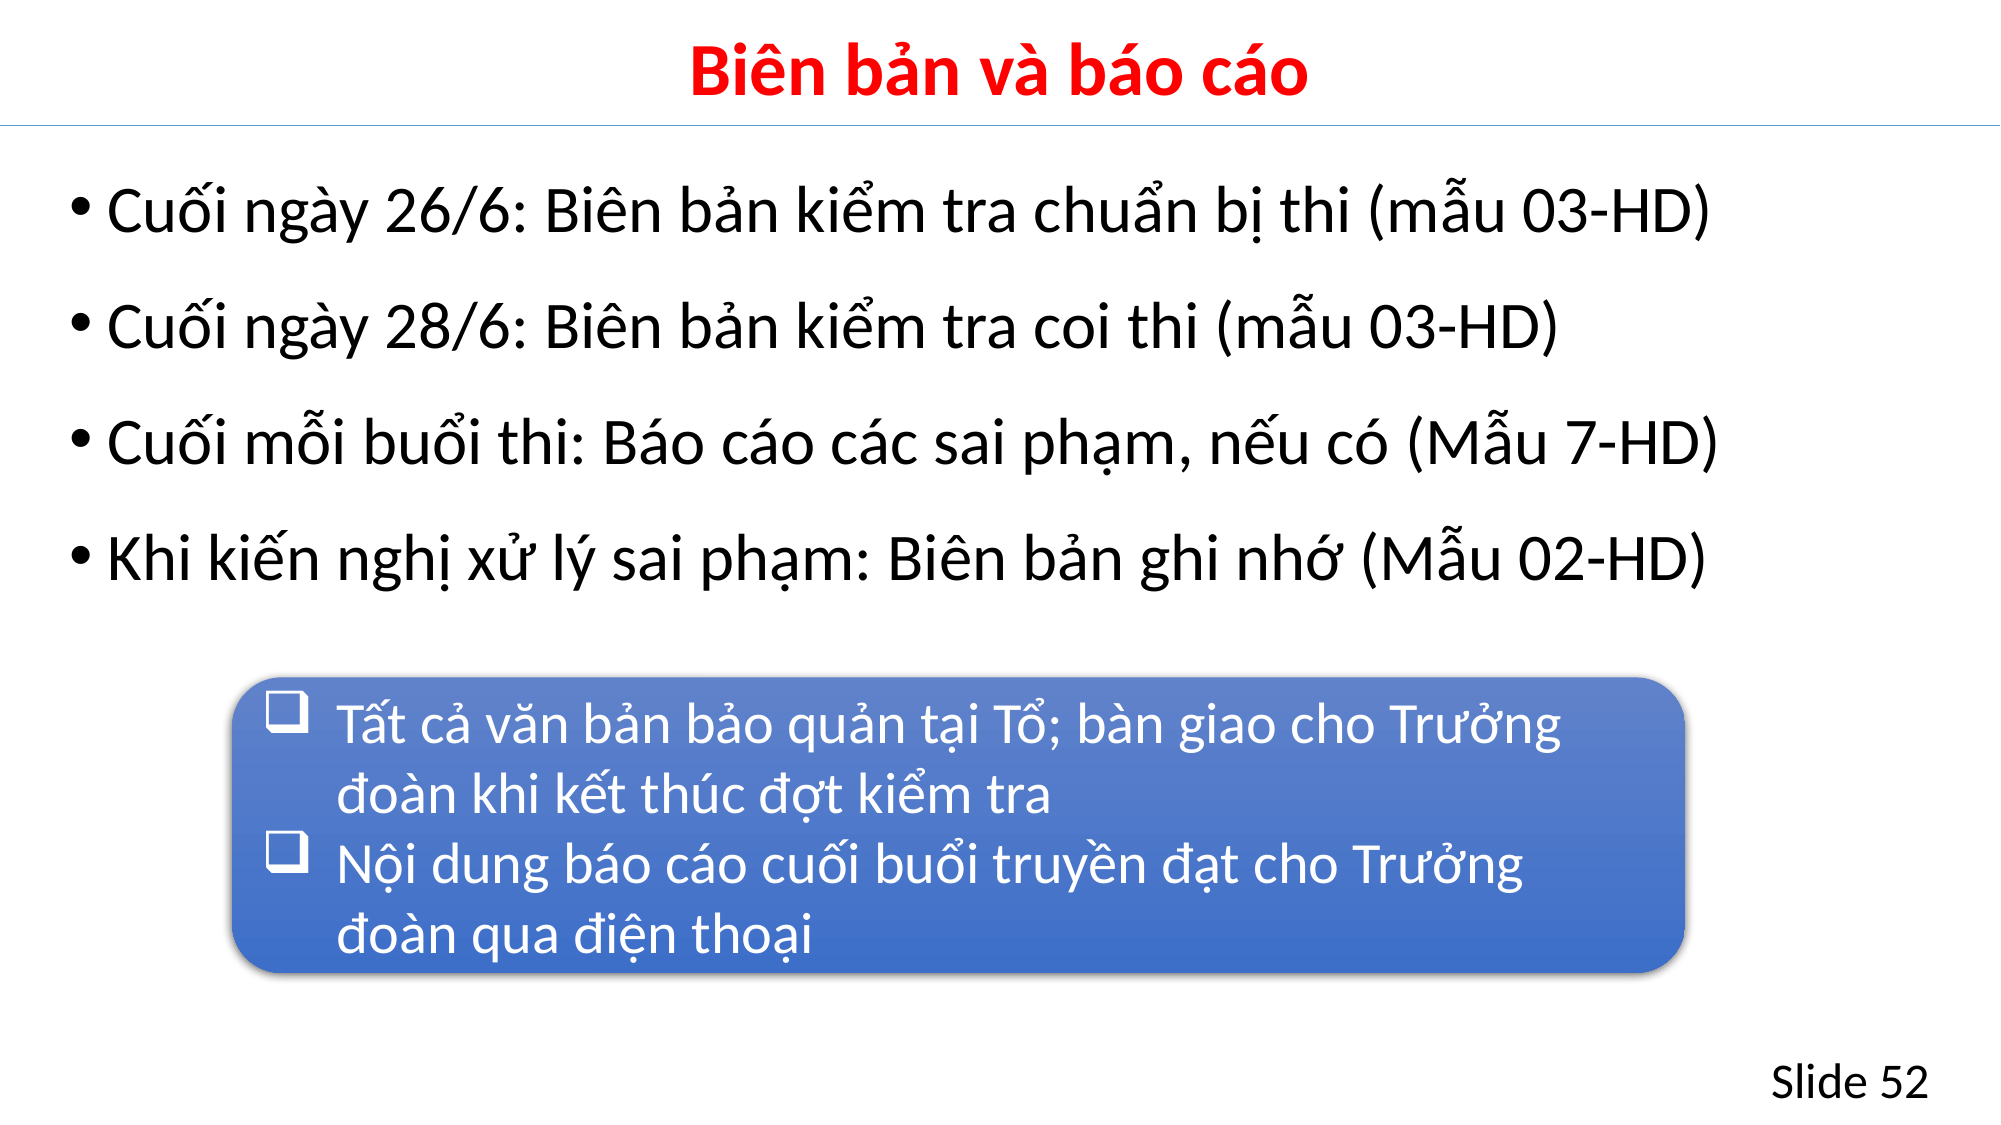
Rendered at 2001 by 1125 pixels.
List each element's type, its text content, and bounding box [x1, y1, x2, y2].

list Cuối ngày 26/6: Biên bản kiểm tra chuẩn bị thi (mẫu 03-HD) Cuối ngày 28/6: Biên bản kiểm tra coi thi (mẫu 03-HD) Cuối mỗi buổi thi: Báo cáo các sai phạm, nếu có (Mẫu 7-HD) Khi kiến nghị xử lý sai phạm: Biên bản ghi nhớ (Mẫu 02-HD) [55, 146, 1945, 1047]
title Biên bản và báo cáo [55, 28, 1945, 114]
text_box Tất cả văn bản bảo quản tại Tổ; bàn giao cho Trưởng đoàn khi kết thúc đợt kiểm tra Nội dung báo cáo cuối buổi truyền đạt cho Trưởng đoàn qua điện thoại [232, 677, 1686, 973]
